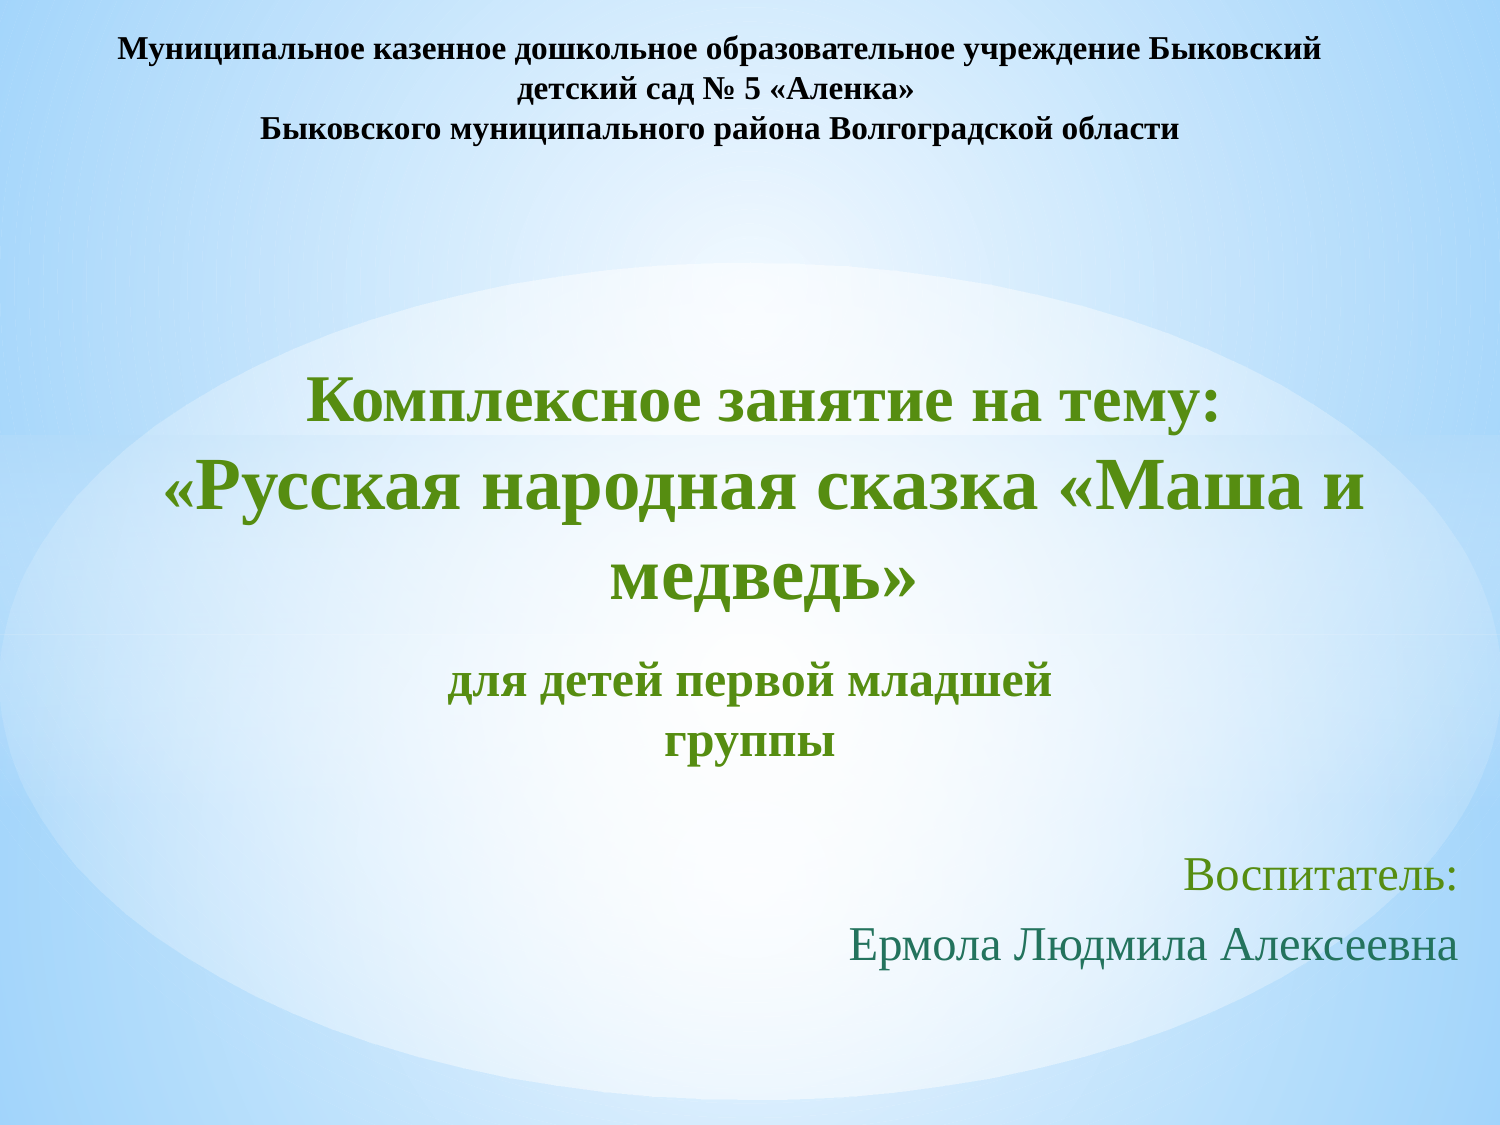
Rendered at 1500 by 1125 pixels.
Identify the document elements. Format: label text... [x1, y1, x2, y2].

text_box Муниципальное казенное дошкольное образовательное учреждение Быковский детский сад № 5 «Аленка» Быковского муниципального района Волгоградской области [53, 19, 1388, 154]
text_box для детей первой младшей группы [374, 494, 1125, 775]
subtitle Воспитатель: Ермола Людмила Алексеевна [549, 834, 1474, 979]
title Комплексное занятие на тему: «Русская народная сказка «Маша и медведь» [112, 267, 1388, 343]
